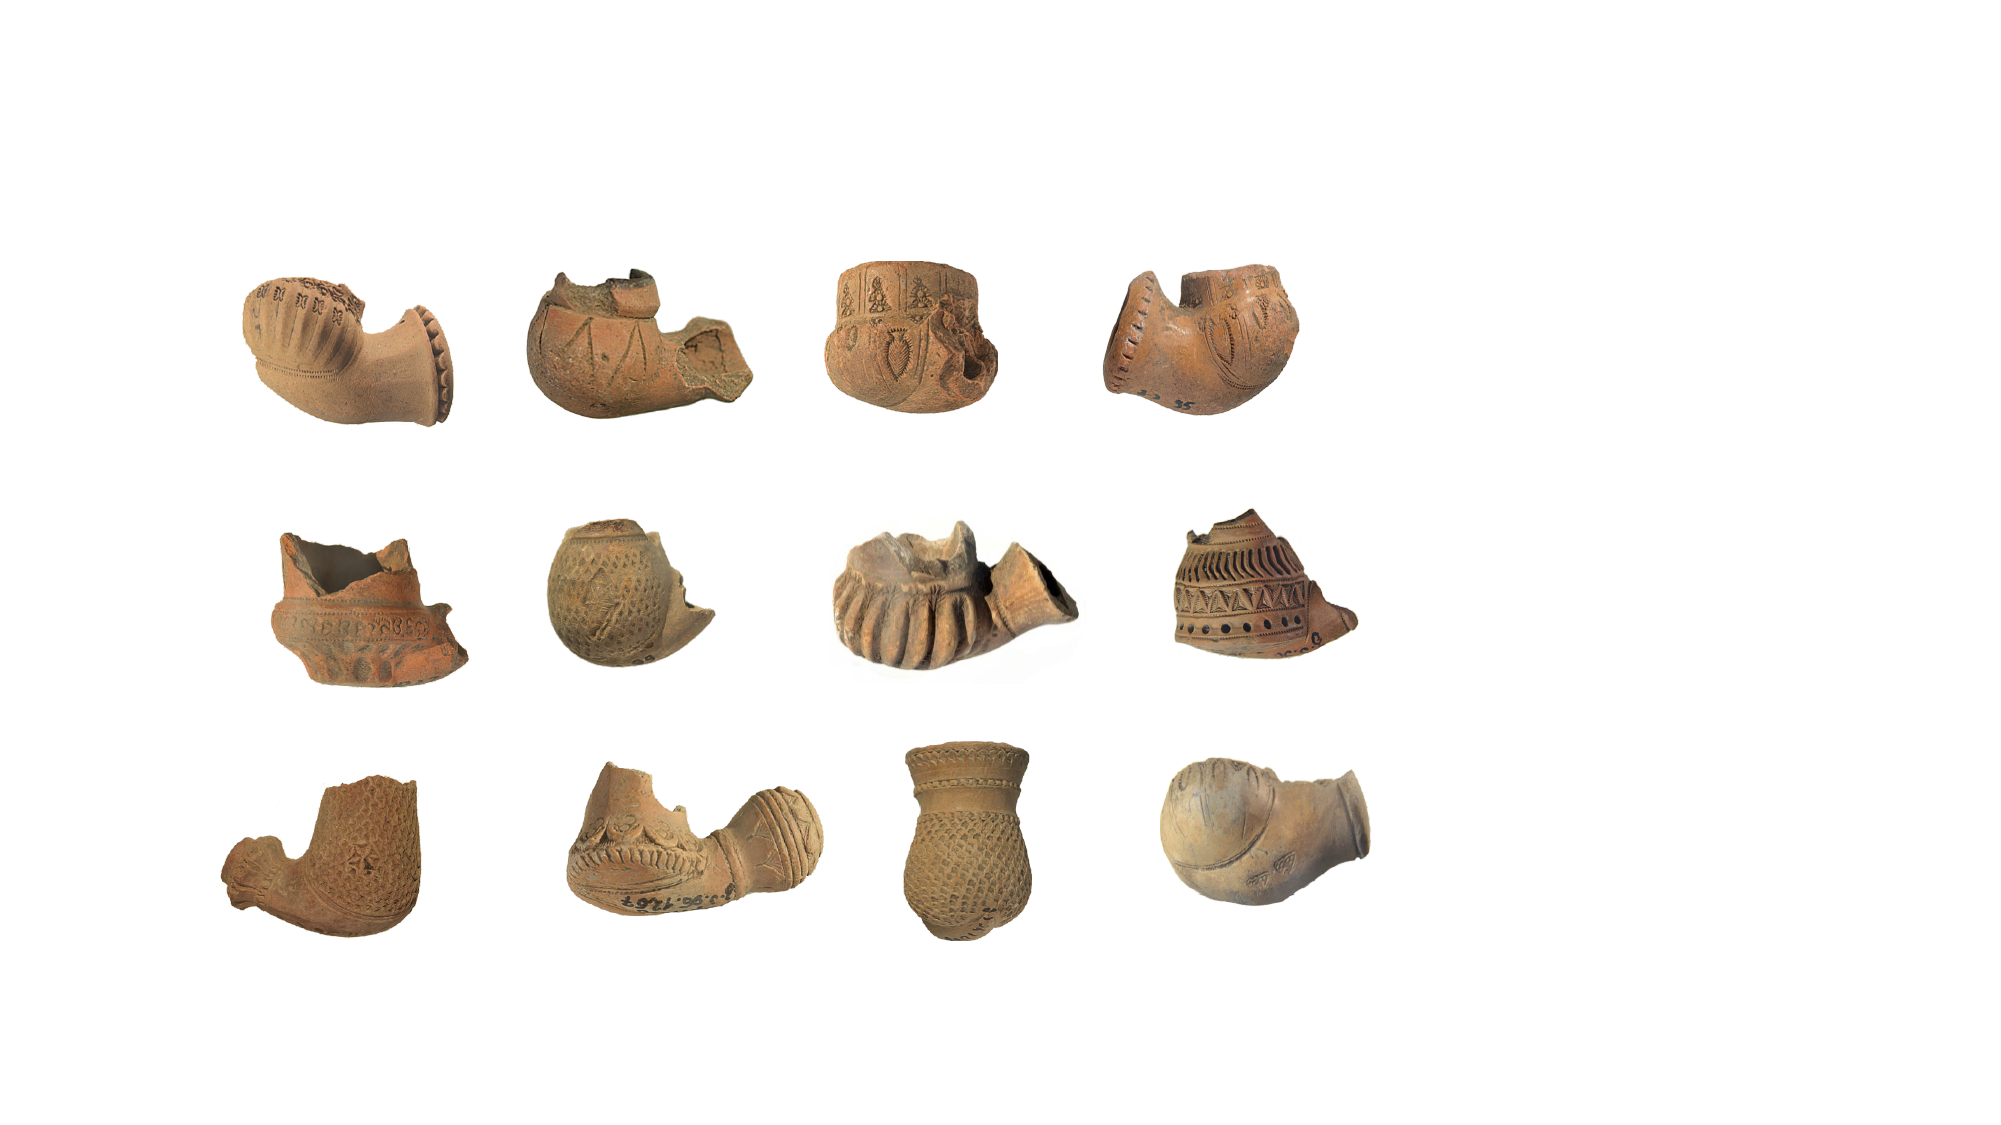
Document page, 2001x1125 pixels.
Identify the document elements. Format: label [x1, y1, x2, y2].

picture [901, 739, 1032, 942]
picture [1159, 737, 1371, 916]
picture [241, 275, 455, 436]
picture [268, 528, 470, 690]
picture [823, 260, 998, 415]
picture [826, 511, 1087, 684]
picture [219, 773, 423, 942]
picture [1172, 491, 1359, 661]
picture [565, 759, 824, 922]
picture [1101, 262, 1300, 416]
picture [545, 517, 716, 668]
picture [524, 266, 754, 423]
